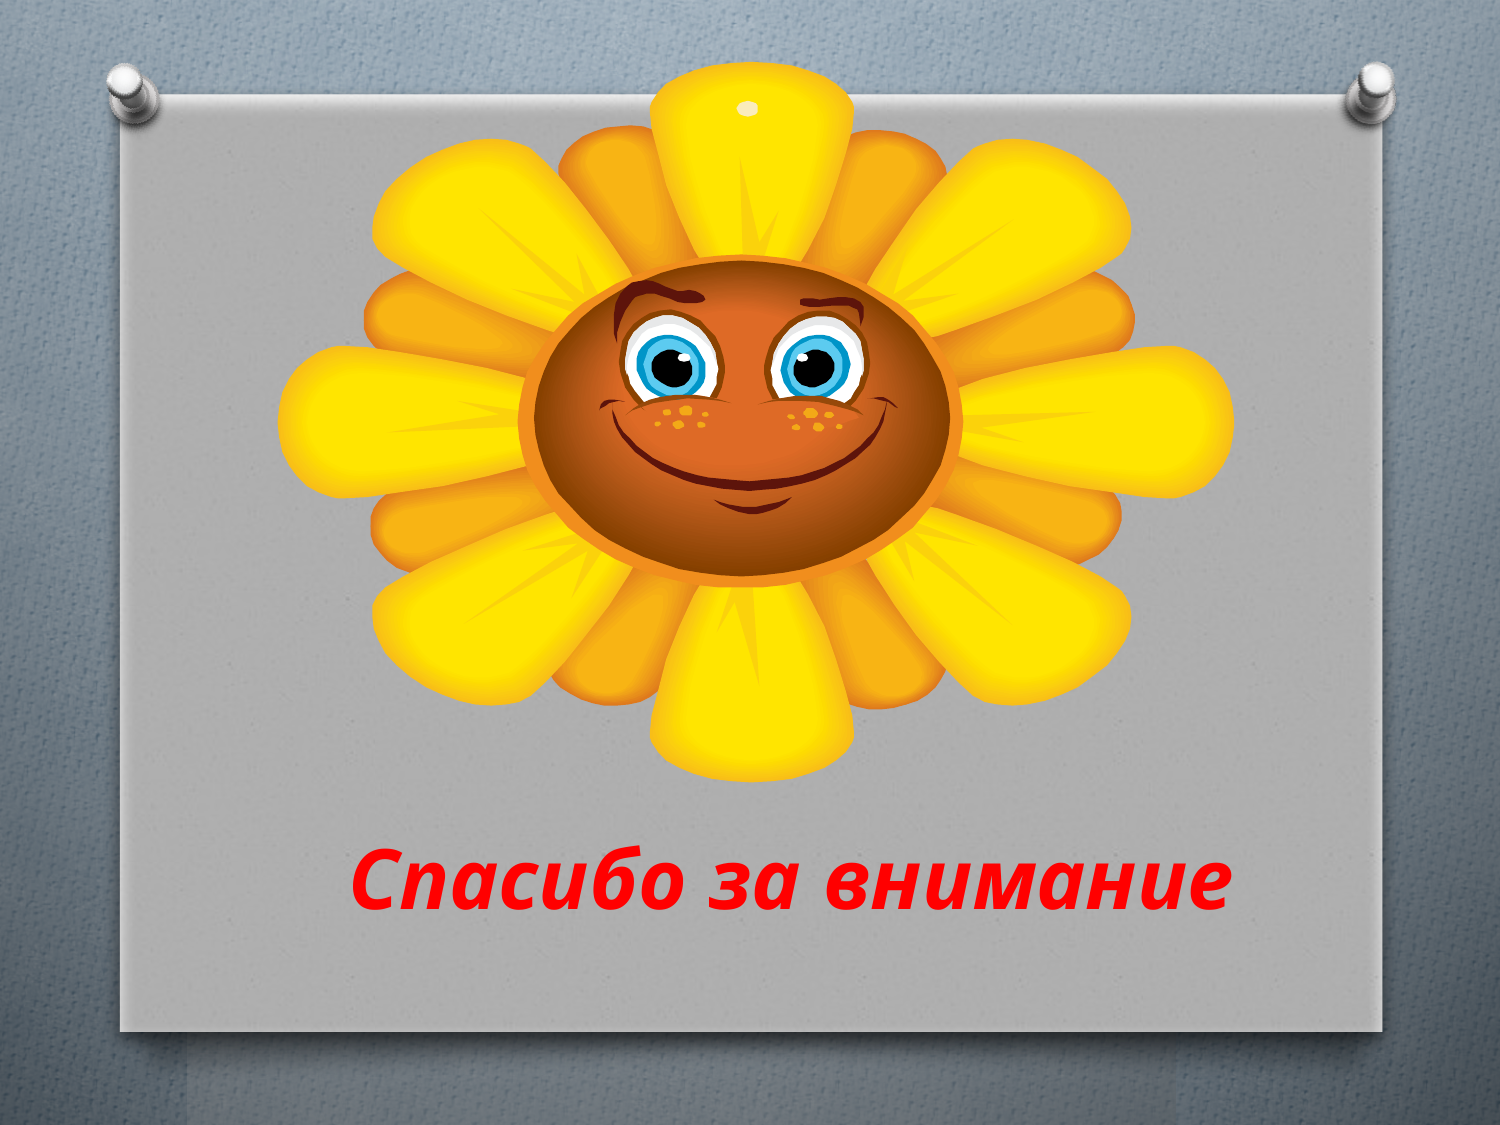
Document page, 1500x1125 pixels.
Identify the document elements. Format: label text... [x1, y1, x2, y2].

picture [277, 61, 1235, 783]
text_box Спасибо за внимание [277, 818, 1306, 934]
picture [75, 29, 198, 153]
picture [1317, 35, 1439, 156]
